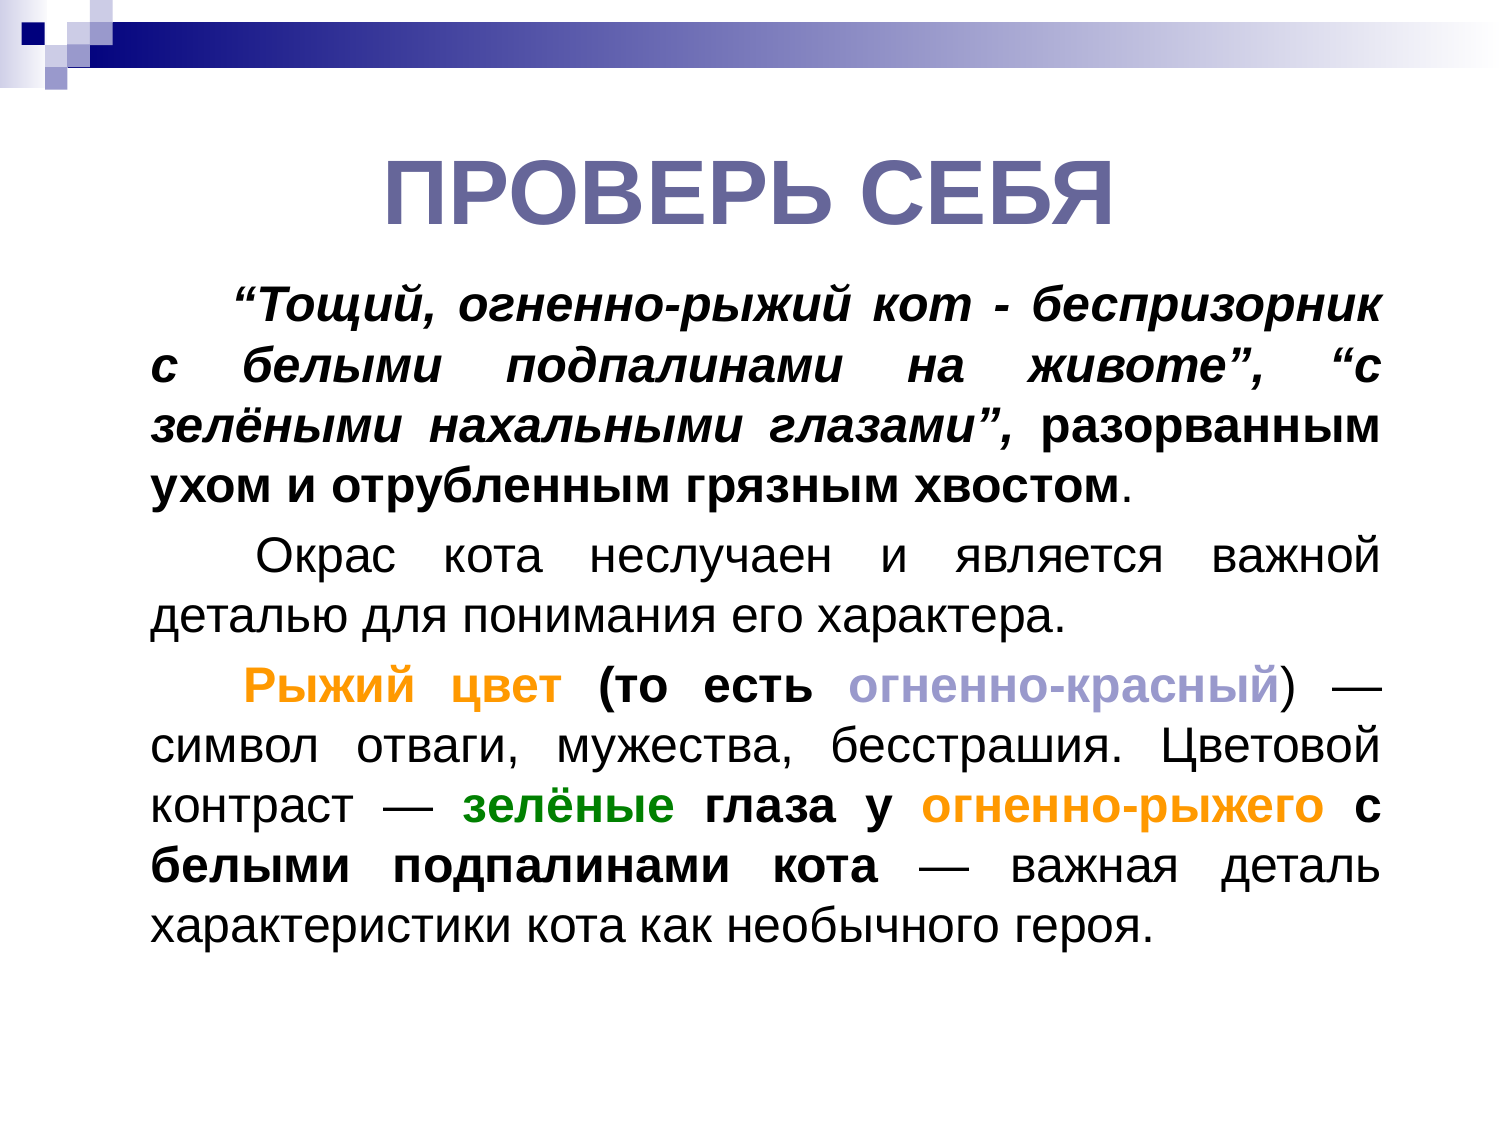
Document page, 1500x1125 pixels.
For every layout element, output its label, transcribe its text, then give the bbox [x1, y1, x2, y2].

list “Тощий, огненно-рыжий кот - беспризорник с белыми подпалинами на животе”, “с зелёными нахальными глазами”, разорванным ухом и отрубленным грязным хвостом. Окрас кота неслучаен и является важной деталью для понимания его характера. Рыжий цвет (то есть огненно-красный) — символ отваги, мужества, бесстрашия. Цветовой контраст — зелёные глаза у огненно-рыжего с белыми подпалинами кота — важная деталь характеристики кота как необычного героя. [135, 255, 1398, 1095]
title ПРОВЕРЬ СЕБЯ [74, 74, 1426, 301]
